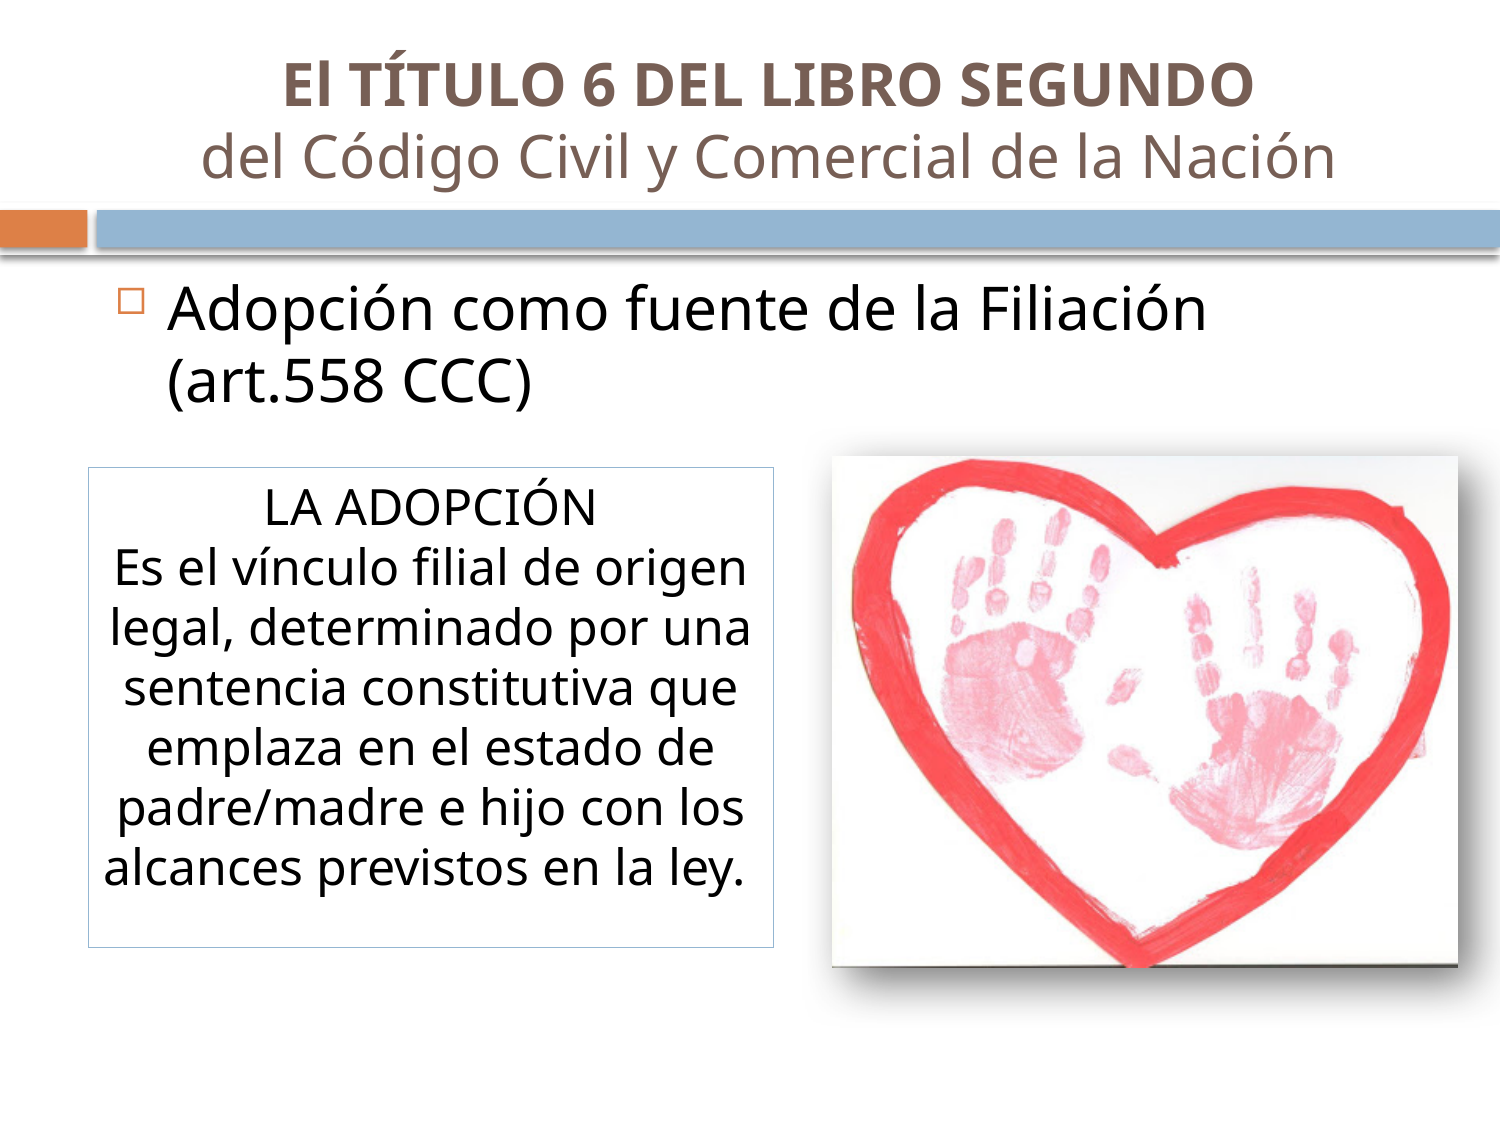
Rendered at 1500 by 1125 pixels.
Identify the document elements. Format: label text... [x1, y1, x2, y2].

title El TÍTULO 6 DEL LIBRO SEGUNDO del Código Civil y Comercial de la Nación [100, 37, 1438, 200]
text_box LA ADOPCIÓN Es el vínculo filial de origen legal, determinado por una sentencia constitutiva que emplaza en el estado de padre/madre e hijo con los alcances previstos en la ley. [88, 467, 774, 948]
list Adopción como fuente de la Filiación (art.558 CCC) [100, 262, 1438, 1000]
picture [832, 455, 1458, 968]
